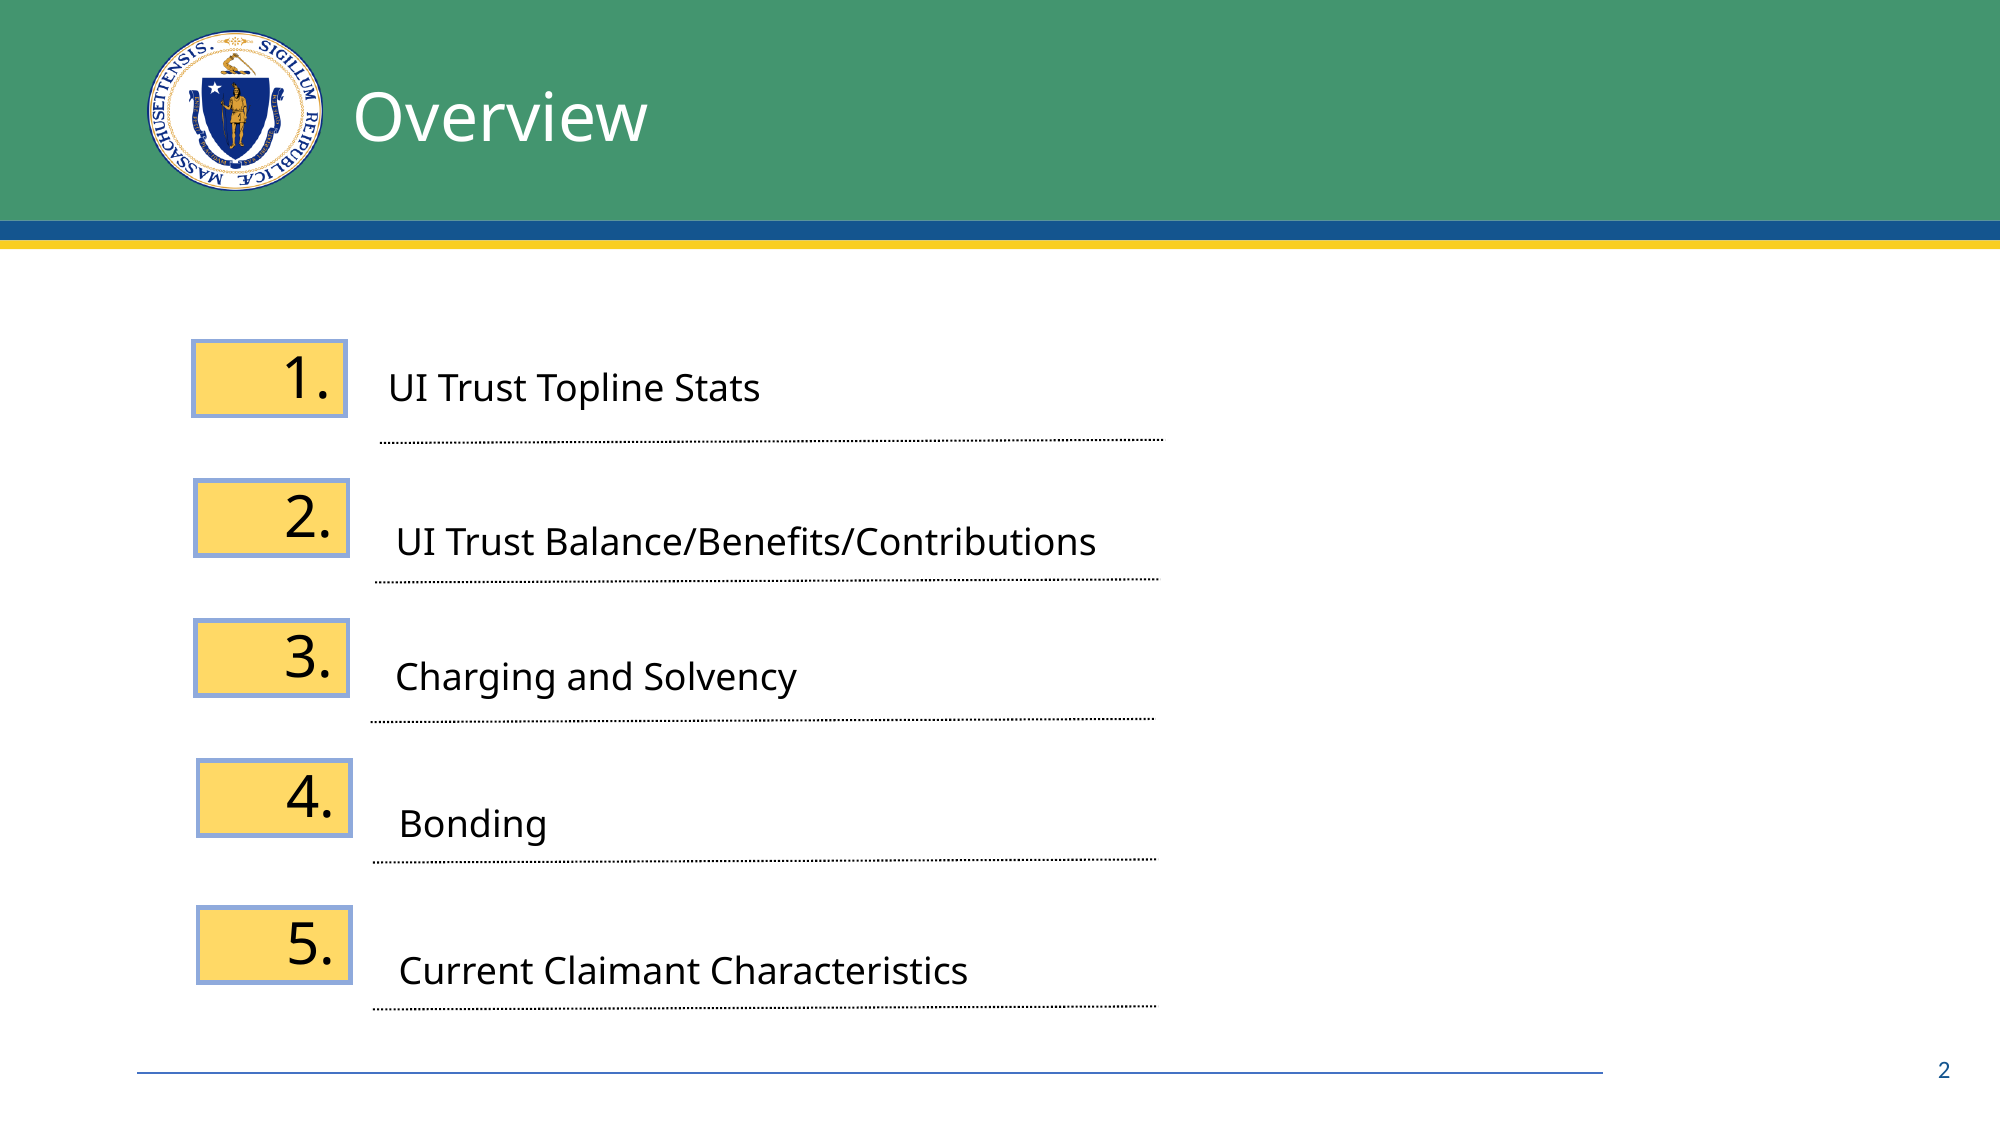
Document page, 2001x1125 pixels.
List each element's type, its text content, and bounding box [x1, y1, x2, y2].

text_box 3. [195, 620, 348, 696]
picture [147, 30, 323, 191]
text_box Bonding [383, 792, 1231, 853]
text_box 1. [193, 341, 346, 417]
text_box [379, 439, 1166, 443]
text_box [370, 718, 1156, 722]
text_box Charging and Solvency [379, 645, 1228, 706]
slide_number 2 [1515, 1038, 1966, 1099]
text_box UI Trust Balance/Benefits/Contributions [380, 510, 1364, 571]
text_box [372, 1006, 1159, 1010]
text_box 5. [198, 907, 351, 983]
title Overview [337, 74, 1834, 164]
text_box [372, 859, 1159, 863]
text_box Current Claimant Characteristics [383, 939, 1231, 1000]
text_box UI Trust Topline Stats [372, 356, 1159, 417]
text_box 2. [195, 480, 348, 556]
text_box 4. [198, 760, 351, 836]
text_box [375, 579, 1161, 583]
